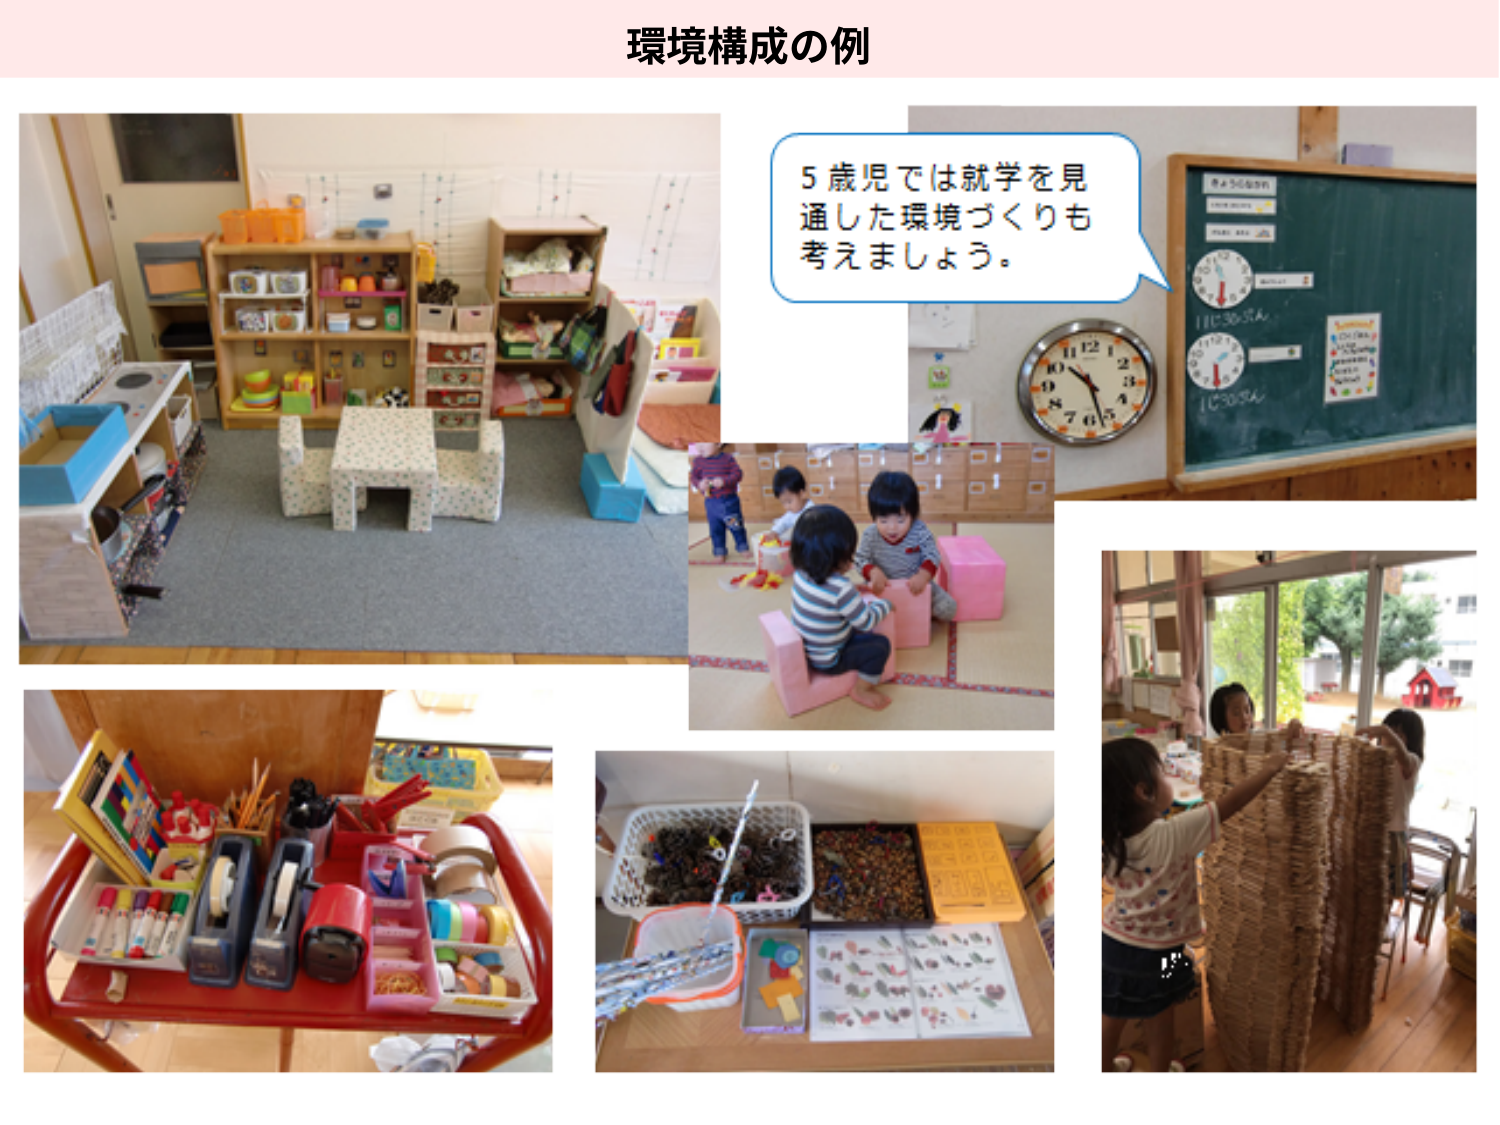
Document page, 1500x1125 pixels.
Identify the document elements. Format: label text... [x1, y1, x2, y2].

title 環境構成の例 [0, 0, 1500, 79]
picture [17, 101, 1480, 1124]
